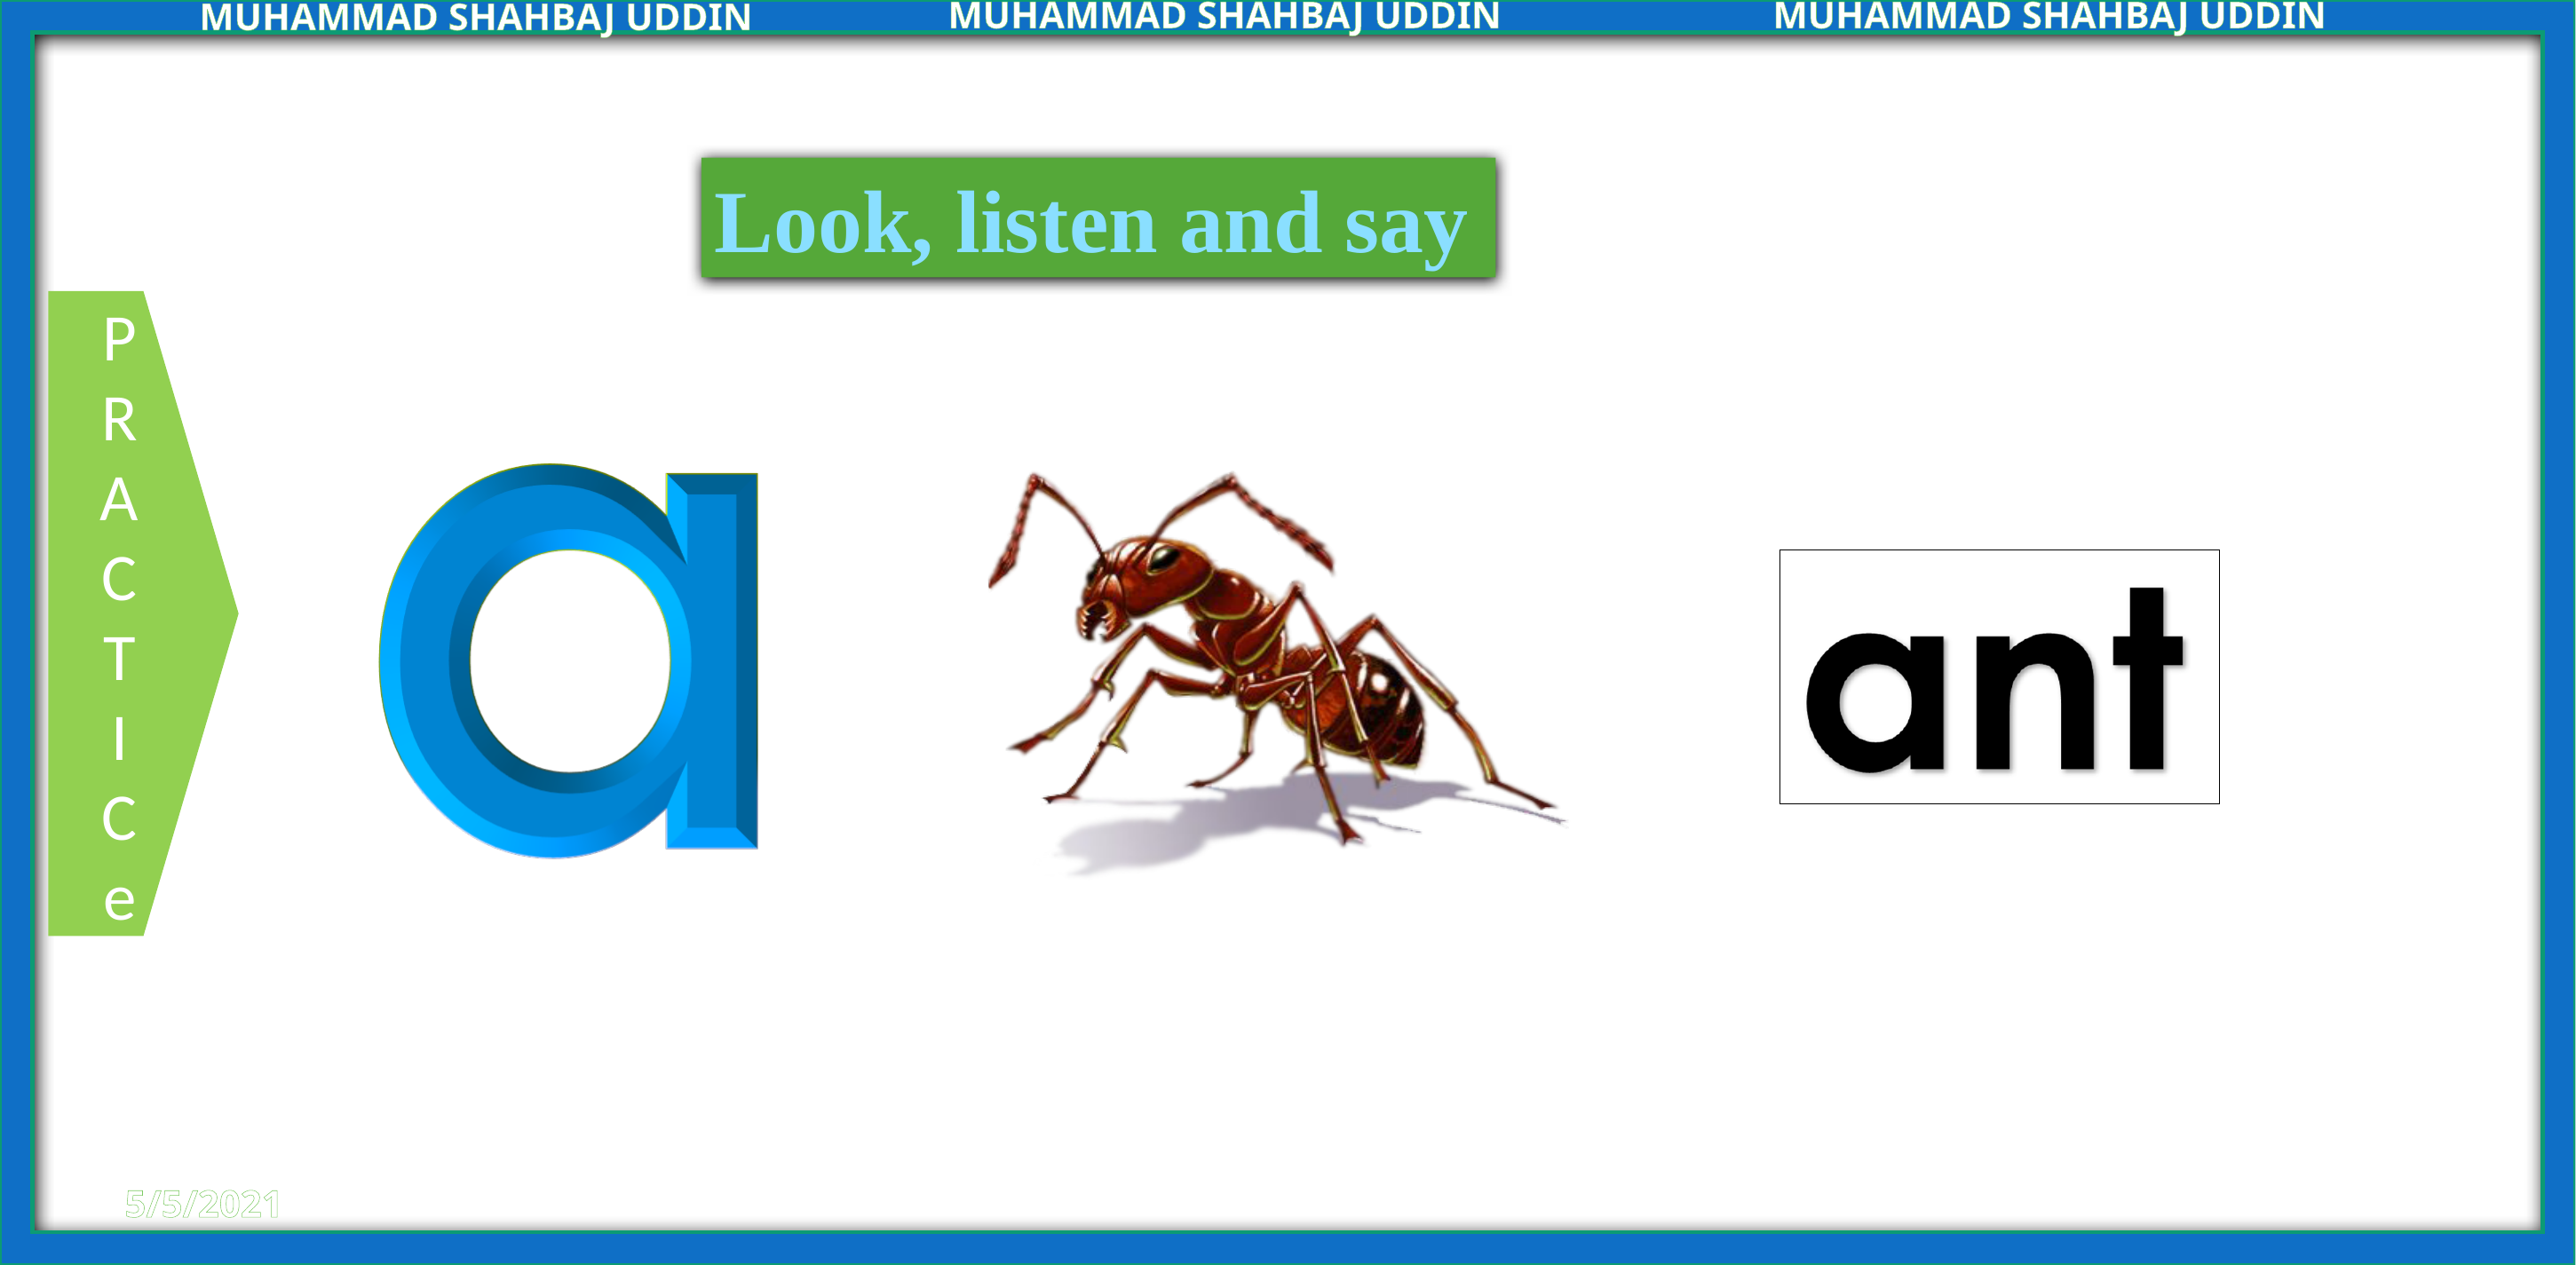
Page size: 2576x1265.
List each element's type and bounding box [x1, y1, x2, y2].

picture [375, 462, 762, 860]
picture [1780, 550, 2219, 803]
picture [963, 462, 1577, 892]
